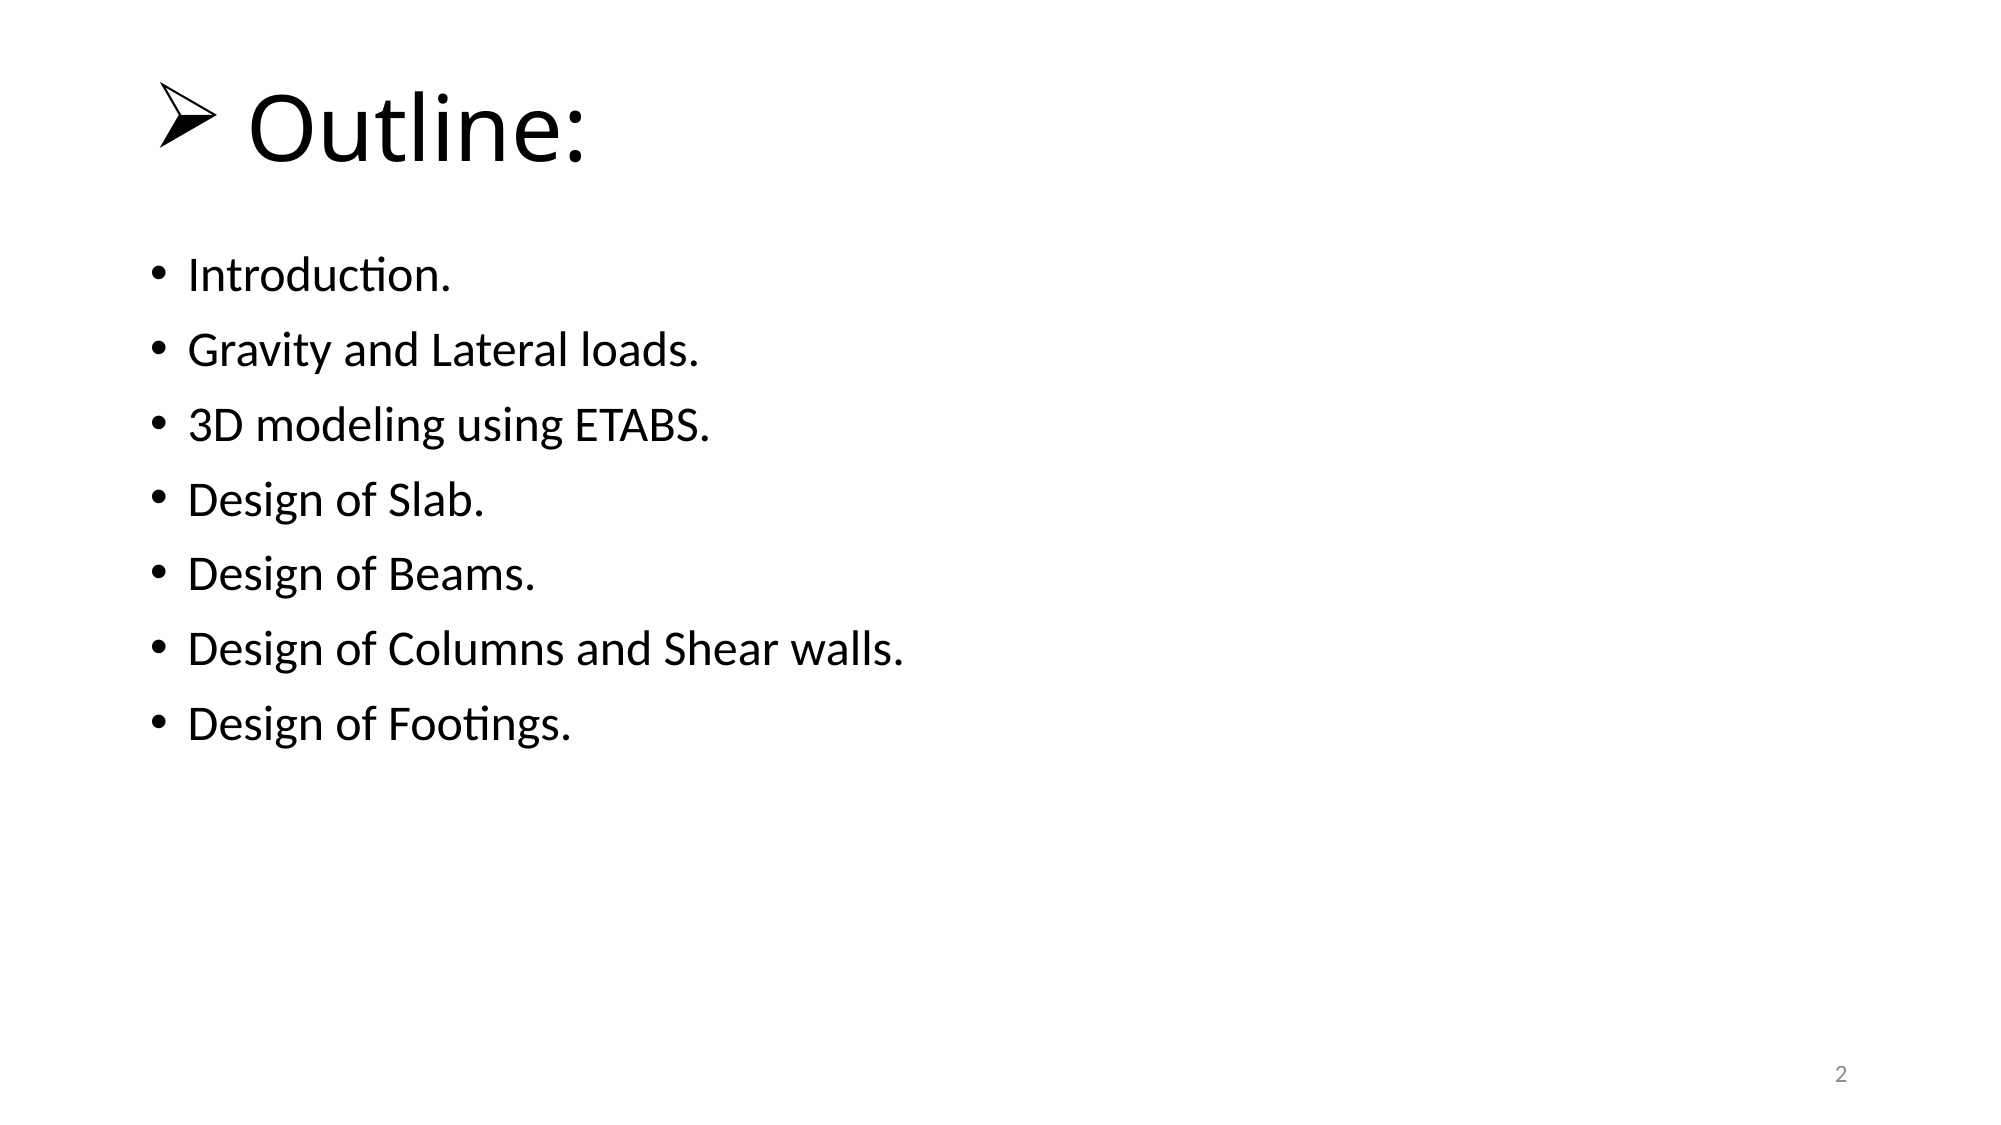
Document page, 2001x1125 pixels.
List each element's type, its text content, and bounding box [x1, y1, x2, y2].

title Outline: [137, 23, 1863, 241]
slide_number 2 [1412, 1042, 1863, 1103]
list Introduction. Gravity and Lateral loads. 3D modeling using ETABS. Design of Slab. Design of Beams. Design of Columns and Shear walls. Design of Footings. [135, 240, 1649, 1025]
